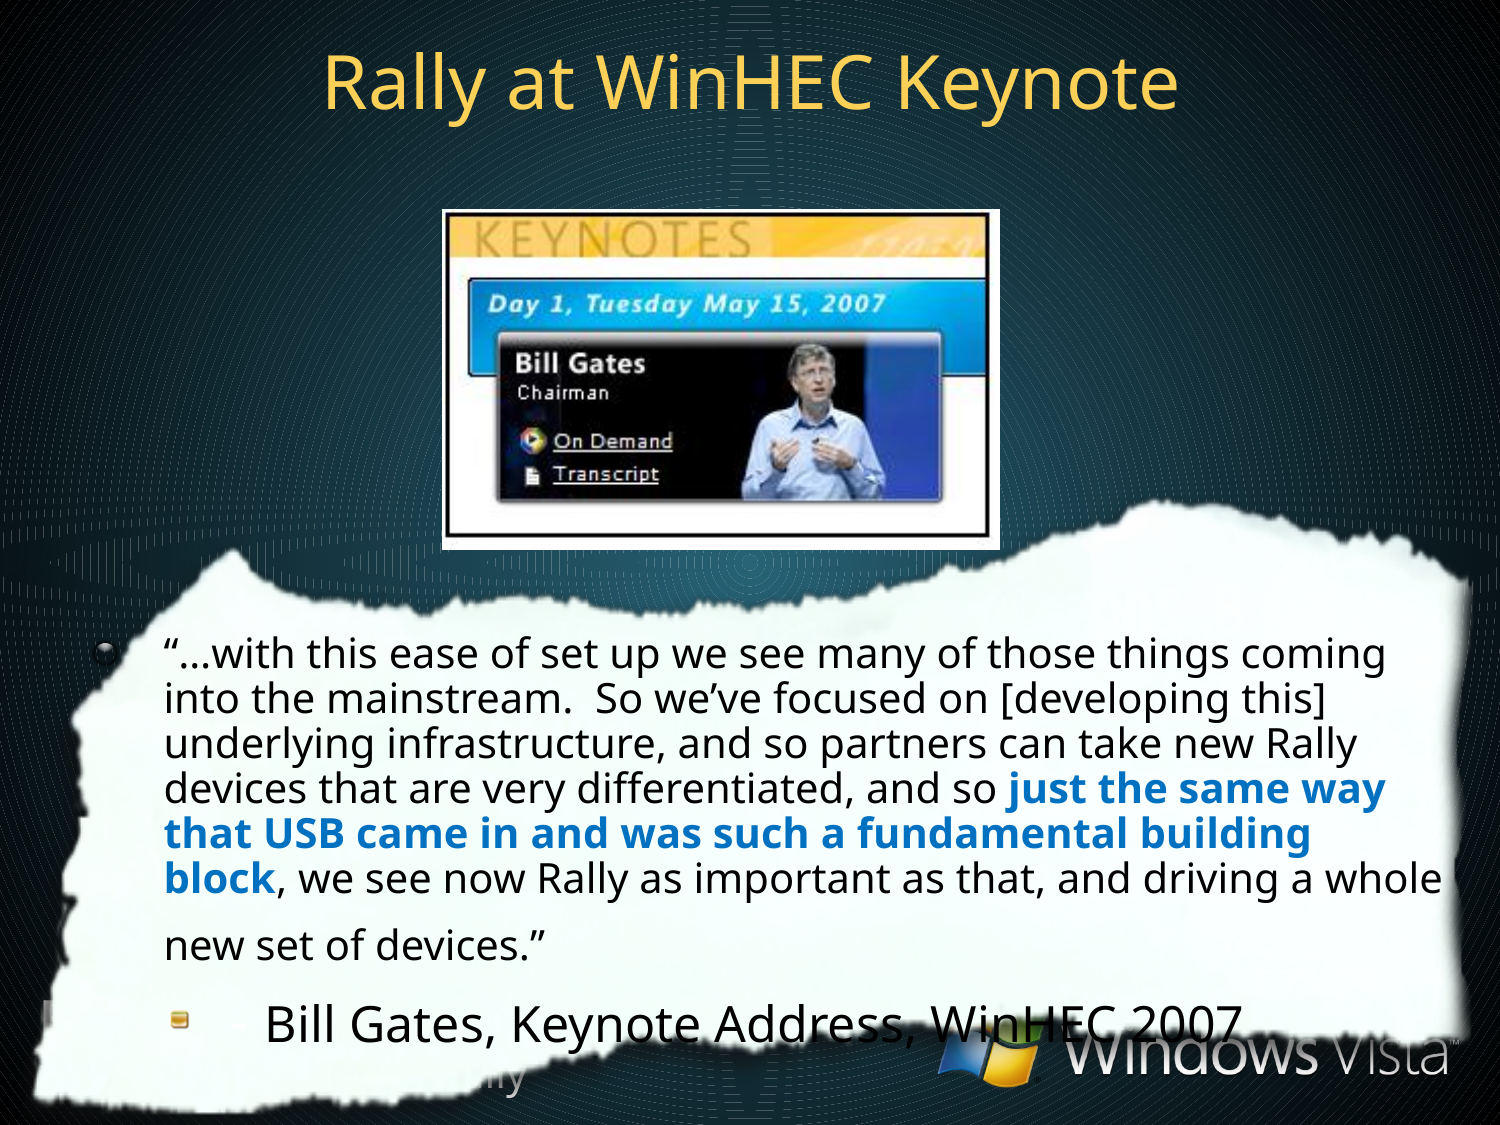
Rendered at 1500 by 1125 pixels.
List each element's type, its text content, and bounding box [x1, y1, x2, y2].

picture [0, 208, 1500, 1125]
title Rally at WinHEC Keynote [52, 37, 1451, 135]
